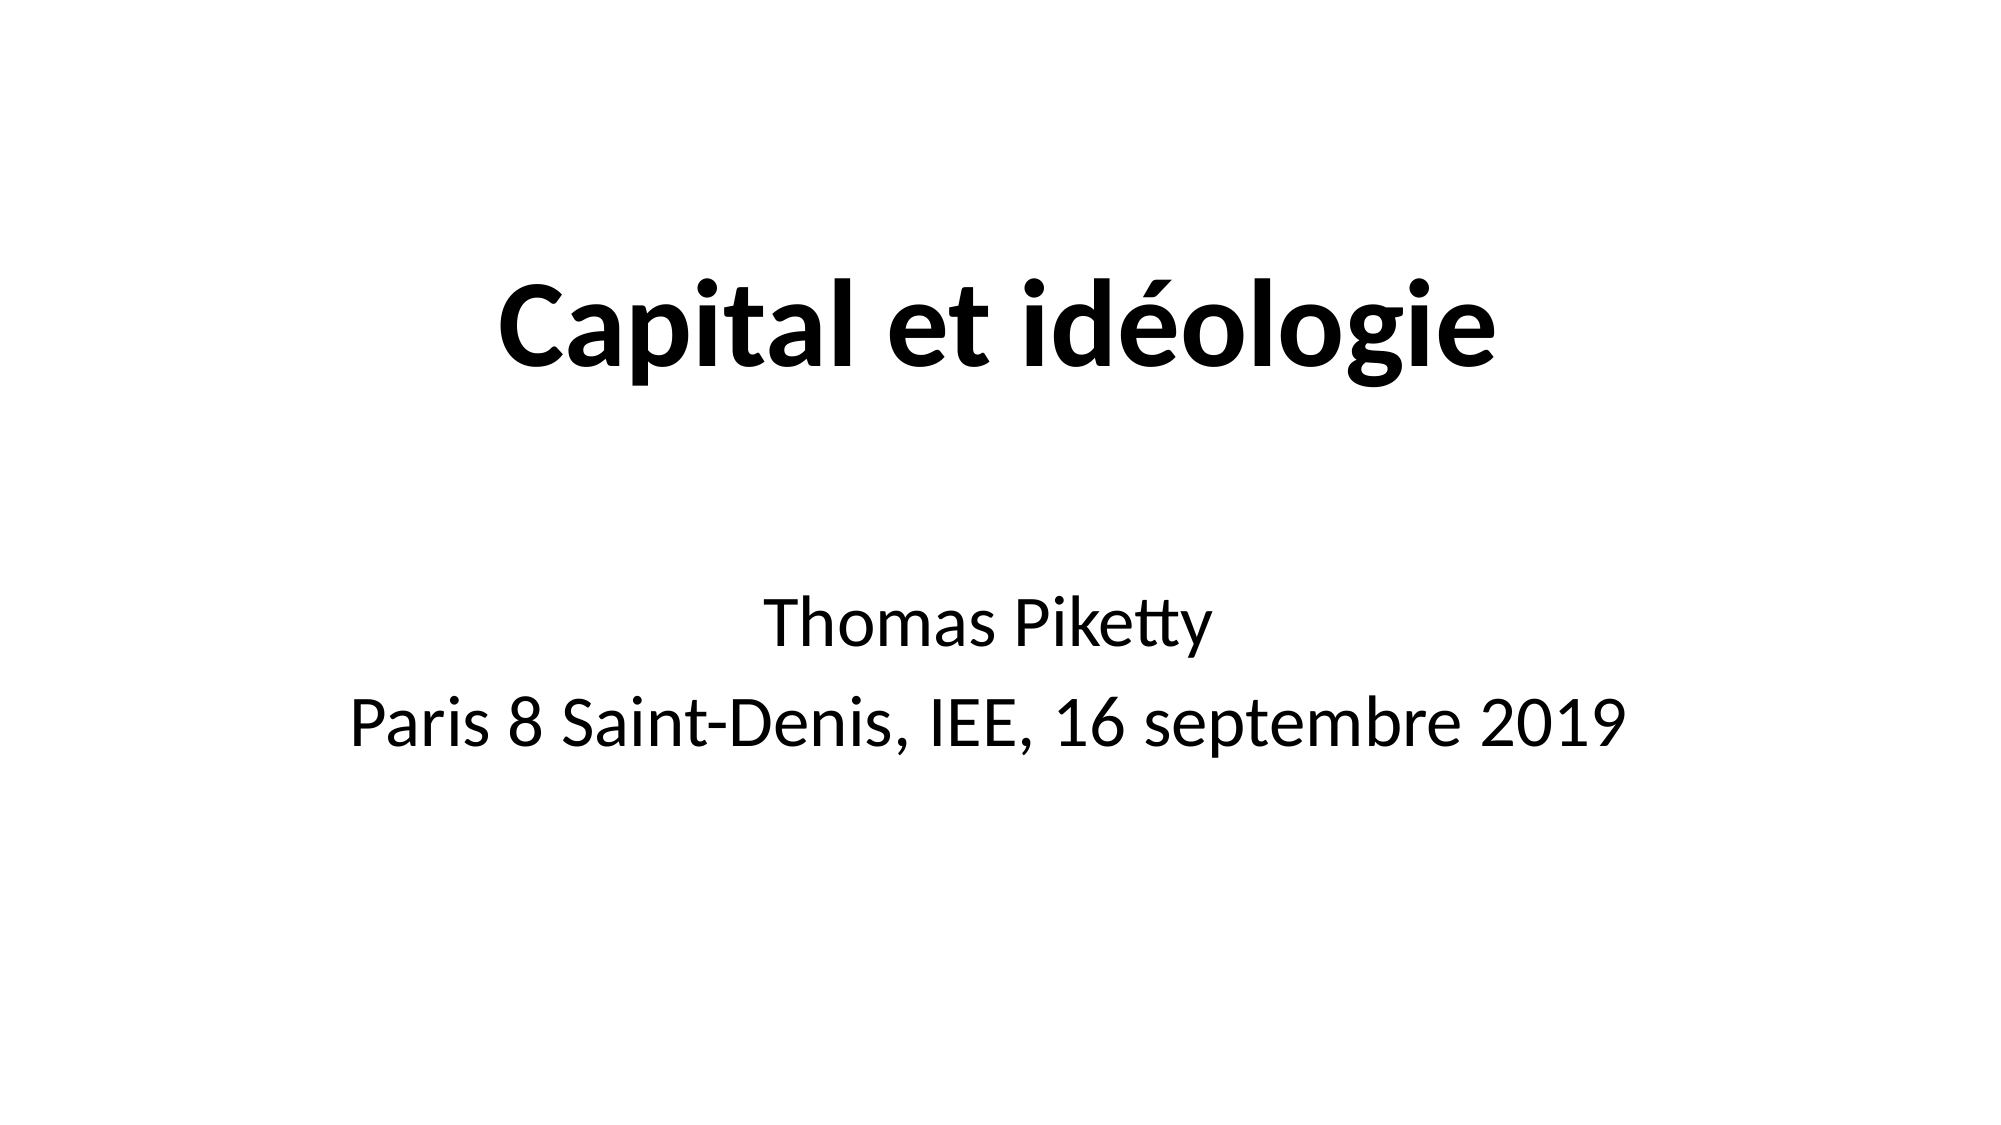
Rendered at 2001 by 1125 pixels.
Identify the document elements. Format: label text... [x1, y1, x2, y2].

title Capital et idéologie [42, 203, 1955, 402]
subtitle Thomas Piketty Paris 8 Saint-Denis, IEE, 16 septembre 2019 [42, 576, 1936, 829]
